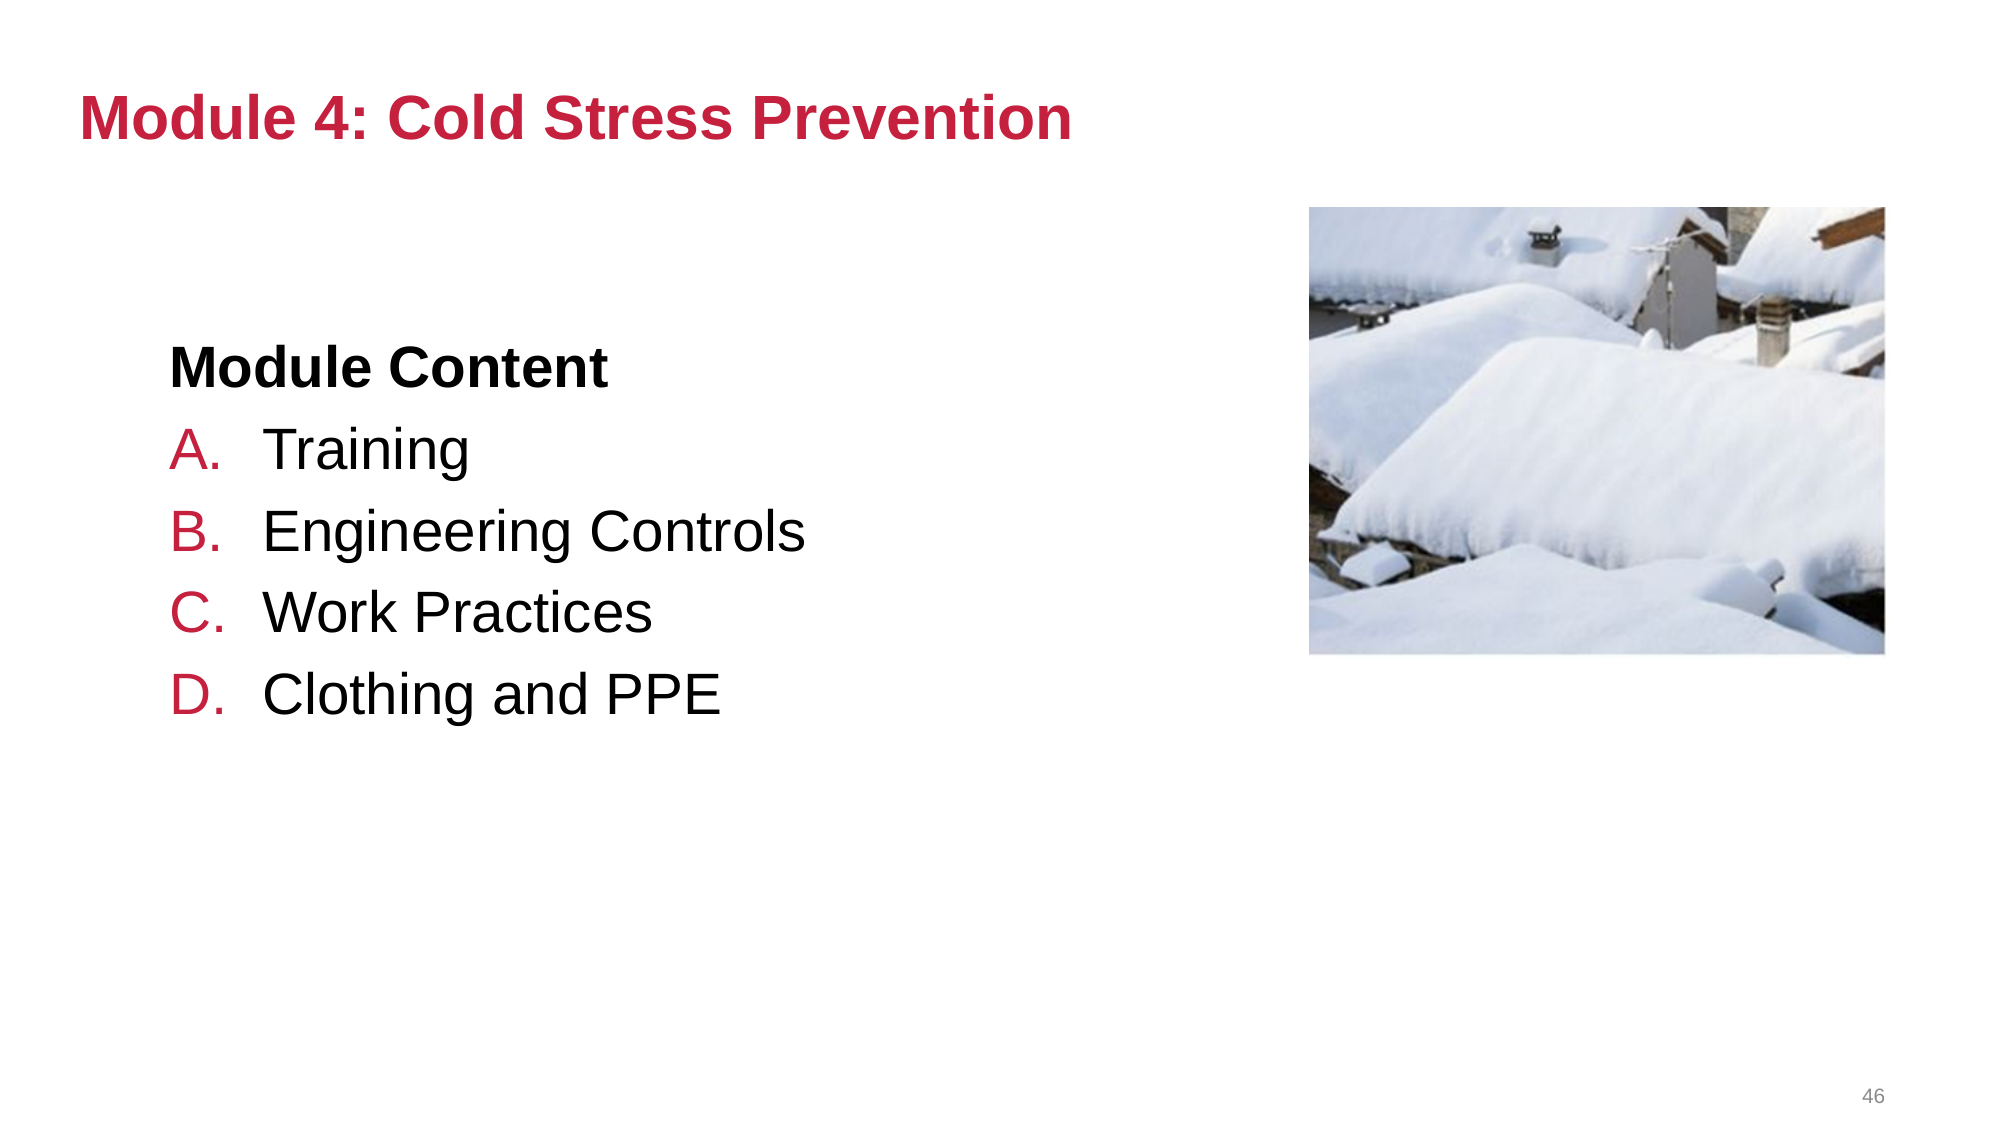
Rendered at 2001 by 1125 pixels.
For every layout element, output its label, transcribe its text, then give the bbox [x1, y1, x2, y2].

picture [1309, 206, 1890, 658]
slide_number 46 [1433, 1064, 1900, 1125]
title Module 4: Cold Stress Prevention [64, 81, 1865, 161]
text_box Module Content Training Engineering Controls Work Practices Clothing and PPE [154, 322, 1155, 734]
